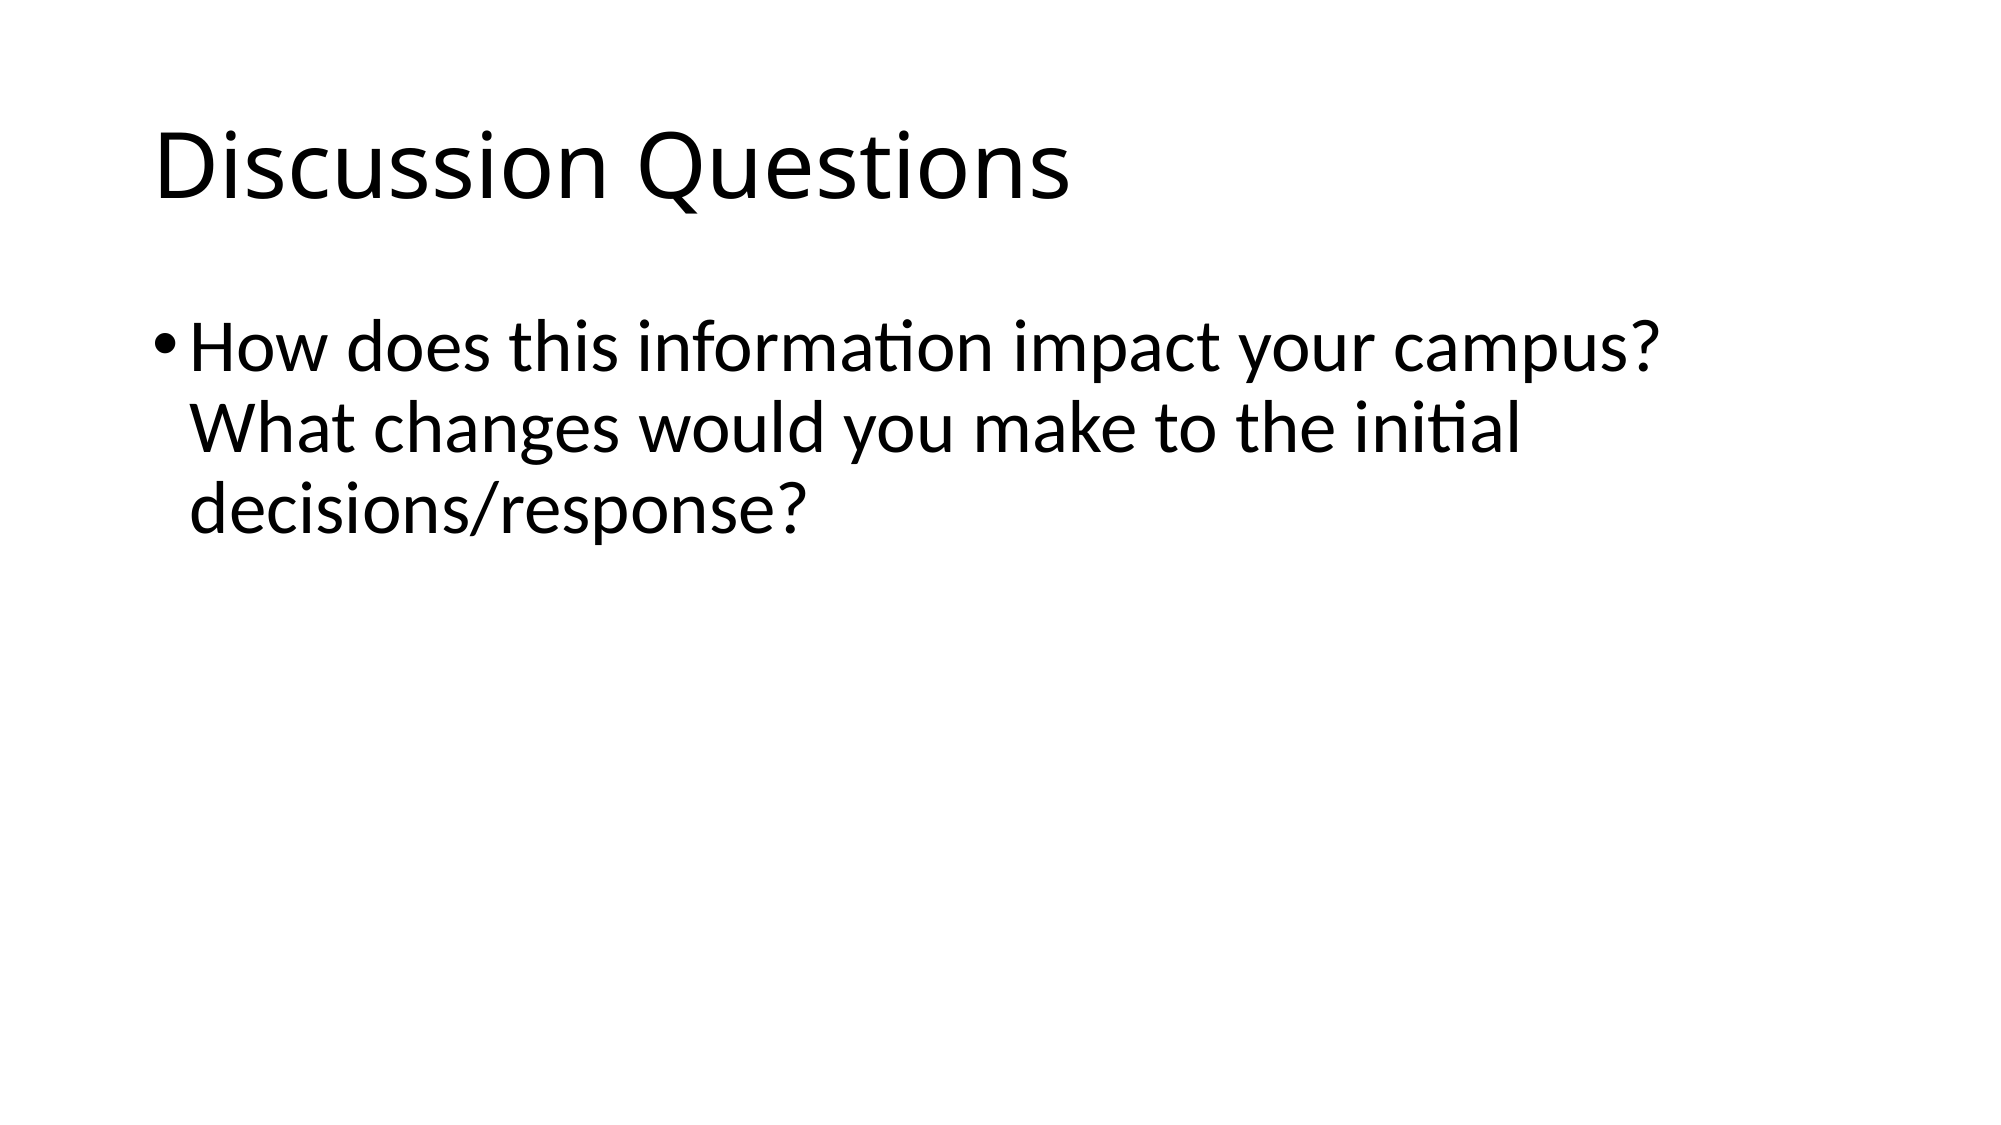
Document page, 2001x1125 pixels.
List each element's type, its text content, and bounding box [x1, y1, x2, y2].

list How does this information impact your campus? What changes would you make to the initial decisions/response? [137, 299, 1863, 1014]
title Discussion Questions [137, 59, 1863, 278]
